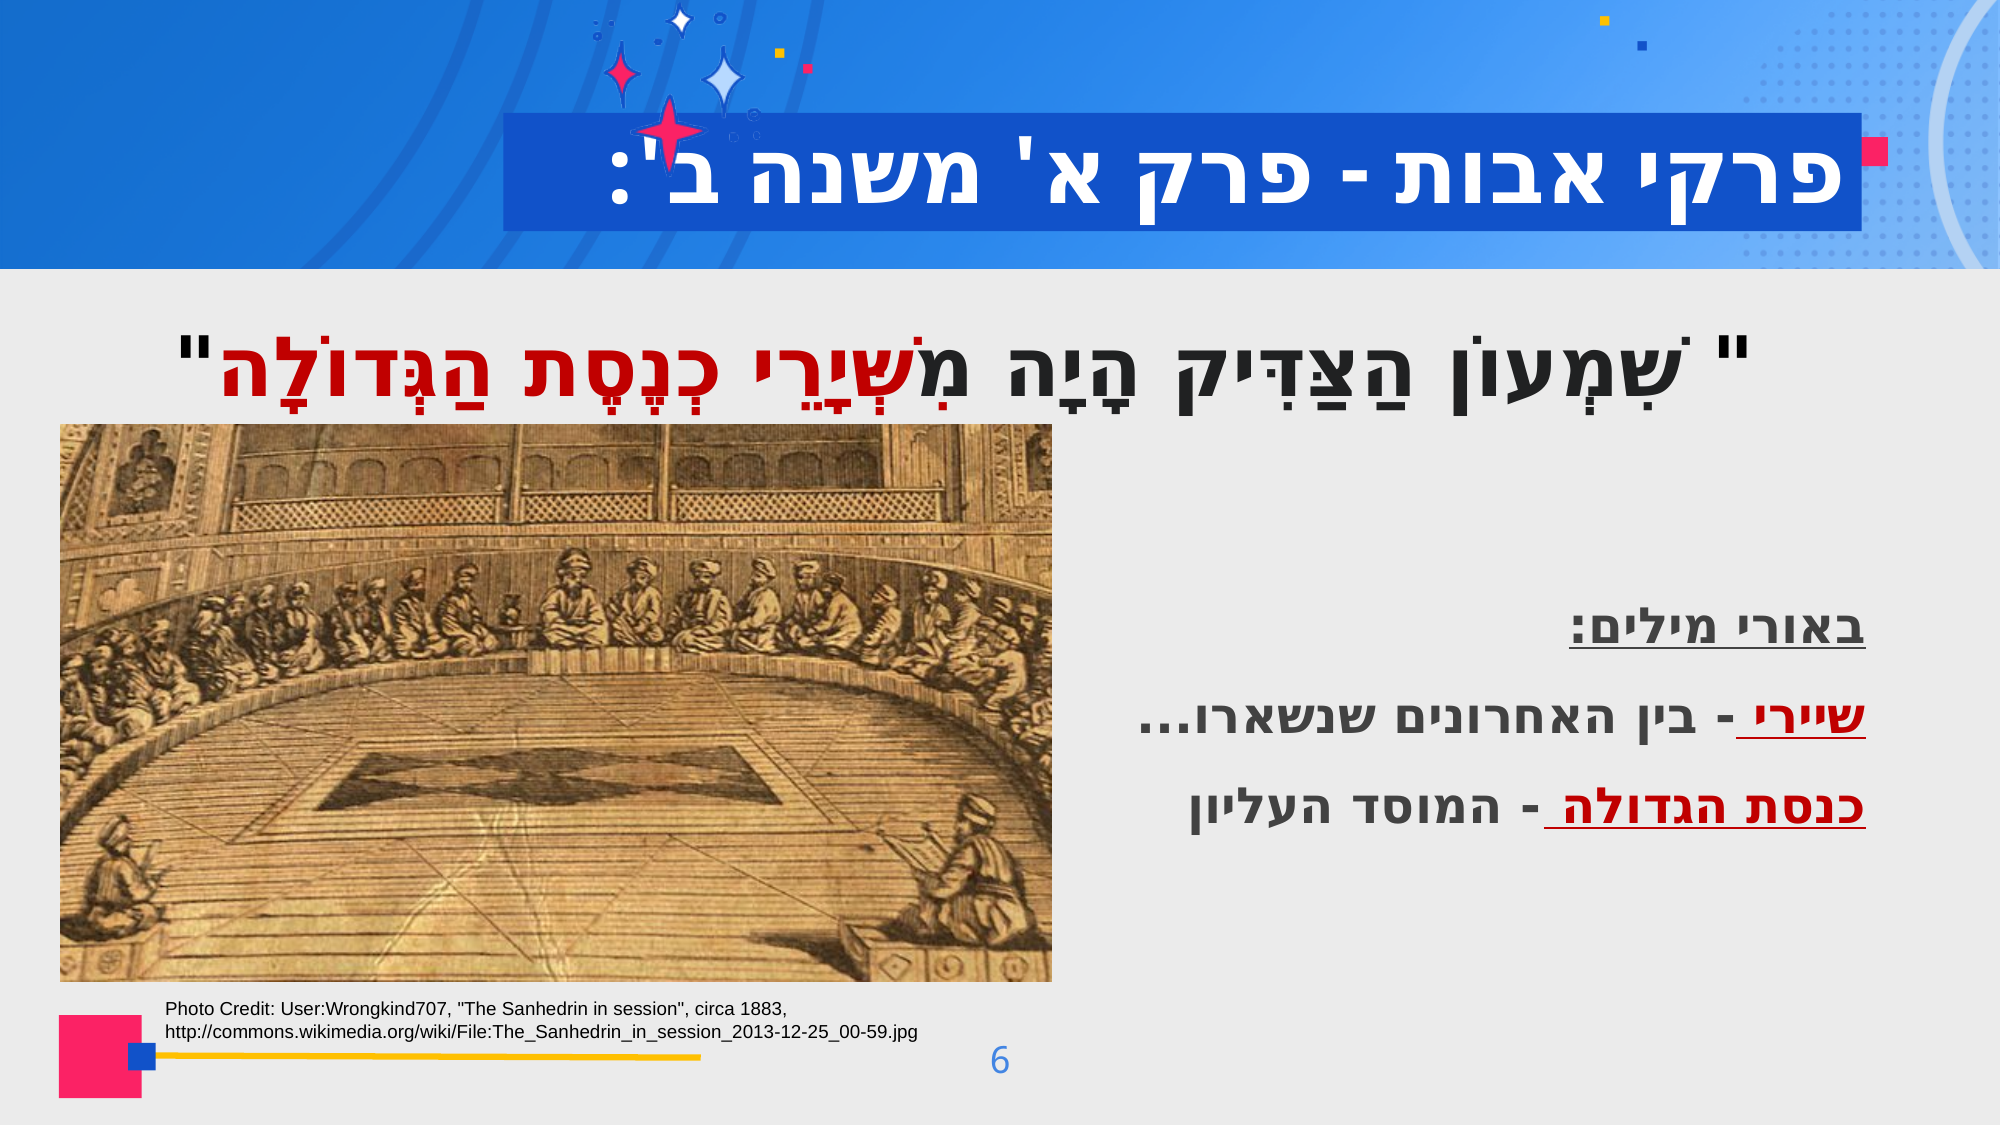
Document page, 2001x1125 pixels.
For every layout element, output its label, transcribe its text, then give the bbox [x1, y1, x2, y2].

text_box " שִׁמְעוֹן הַצַּדִּיק הָיָה מִשְּׁיָרֵי כְנֶסֶת הַגְּדוֹלָה" באורי מילים: שיירי - בין האחרונים שנשארו... כנסת הגדולה - המוסד העליון שהיה בימי בית המקדש השני. [47, 255, 1881, 931]
picture [0, 0, 2000, 269]
text_box Photo Credit: User:Wrongkind707, "The Sanhedrin in session", circa 1883, http://commons.wikimedia.org/wiki/File:The_Sanhedrin_in_session_2013-12-25_00-59.jpg [150, 989, 1204, 1050]
picture [59, 423, 1052, 982]
text_box פרקי אבות - פרק א' משנה ב': [503, 112, 1862, 232]
